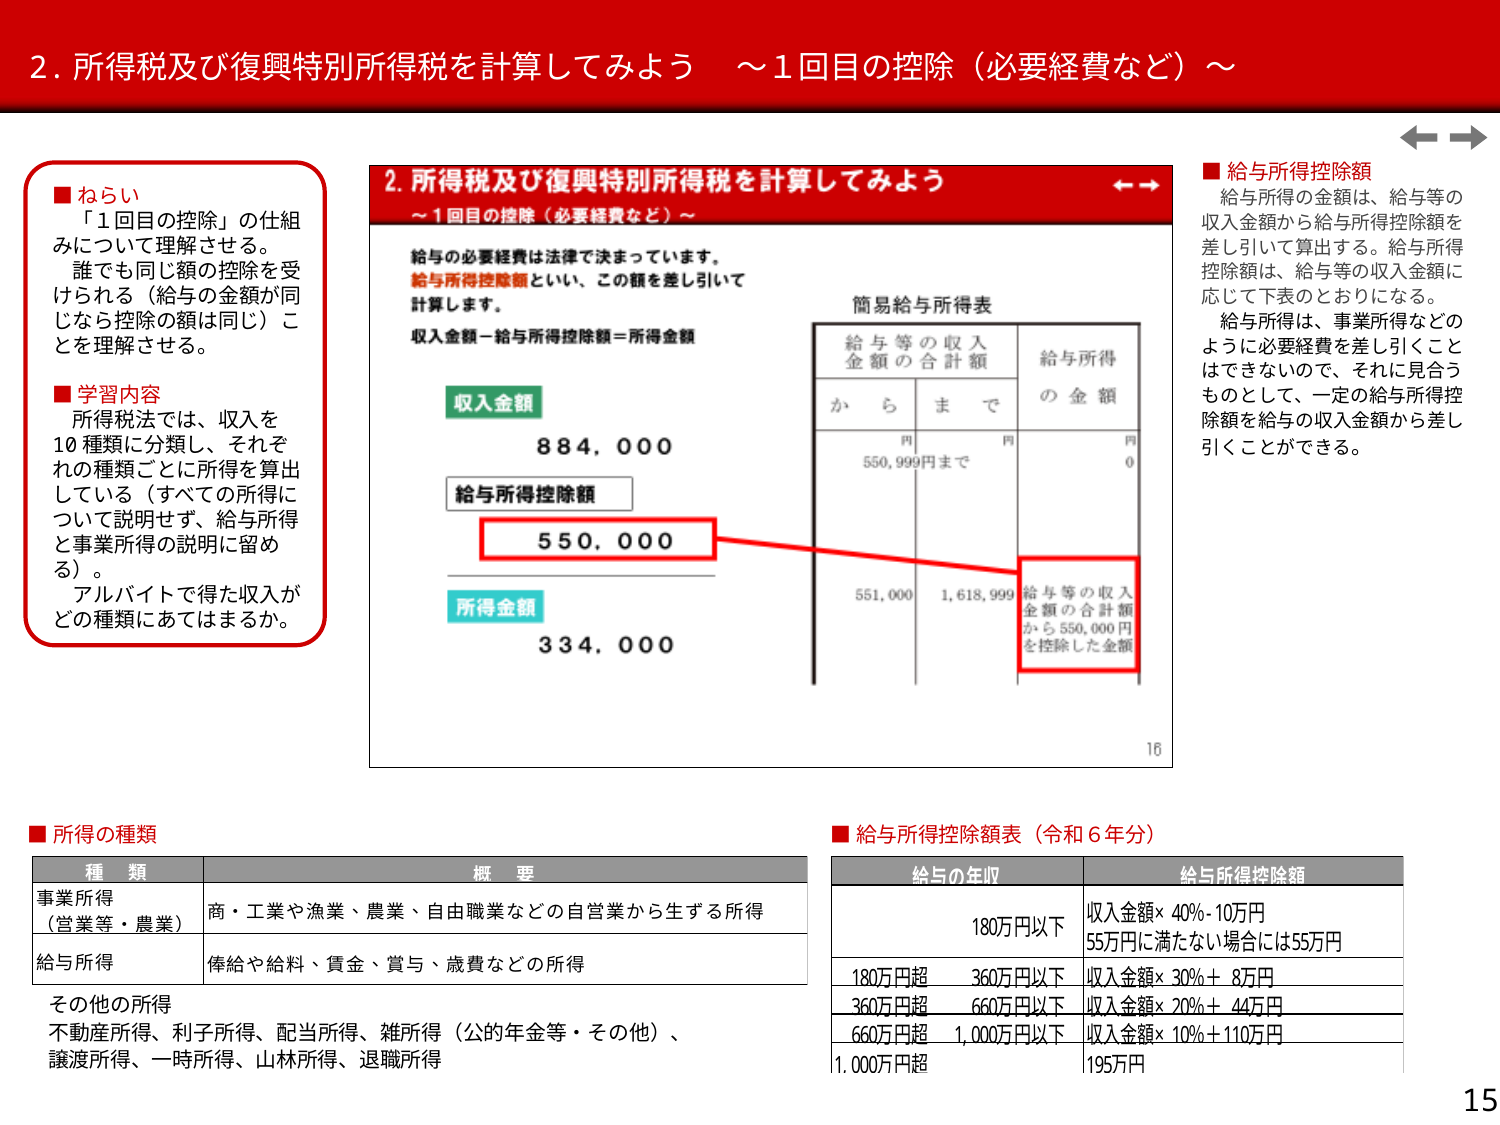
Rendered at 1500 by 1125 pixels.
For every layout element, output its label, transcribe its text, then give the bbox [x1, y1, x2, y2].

text_box ■所得の種類 [13, 811, 173, 854]
text_box [25, 162, 325, 646]
picture [368, 165, 1173, 768]
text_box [31, 855, 809, 986]
text_box ■給与所得控除額 給与所得の金額は、給与等の収入金額から給与所得控除額を差し引いて算出する。給与所得控除額は、給与等の収入金額に応じて下表のとおりになる。 給与所得は、事業所得などのように必要経費を差し引くことはできないので、それに見合うものとして、一定の給与所得控除額を給与の収入金額から差し引くことができる。 [1187, 148, 1492, 466]
text_box [1399, 131, 1438, 144]
text_box [1449, 131, 1488, 144]
text_box 15 [1447, 1072, 1500, 1125]
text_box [830, 855, 1405, 1075]
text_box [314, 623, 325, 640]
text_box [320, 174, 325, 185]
text_box その他の所得 不動産所得、利子所得、配当所得、雑所得（公的年金等・その他）、 譲渡所得、一時所得、山林所得、退職所得 [12, 981, 734, 1079]
picture [0, 0, 1500, 114]
text_box ■給与所得控除額表（令和６年分） [815, 811, 1183, 854]
